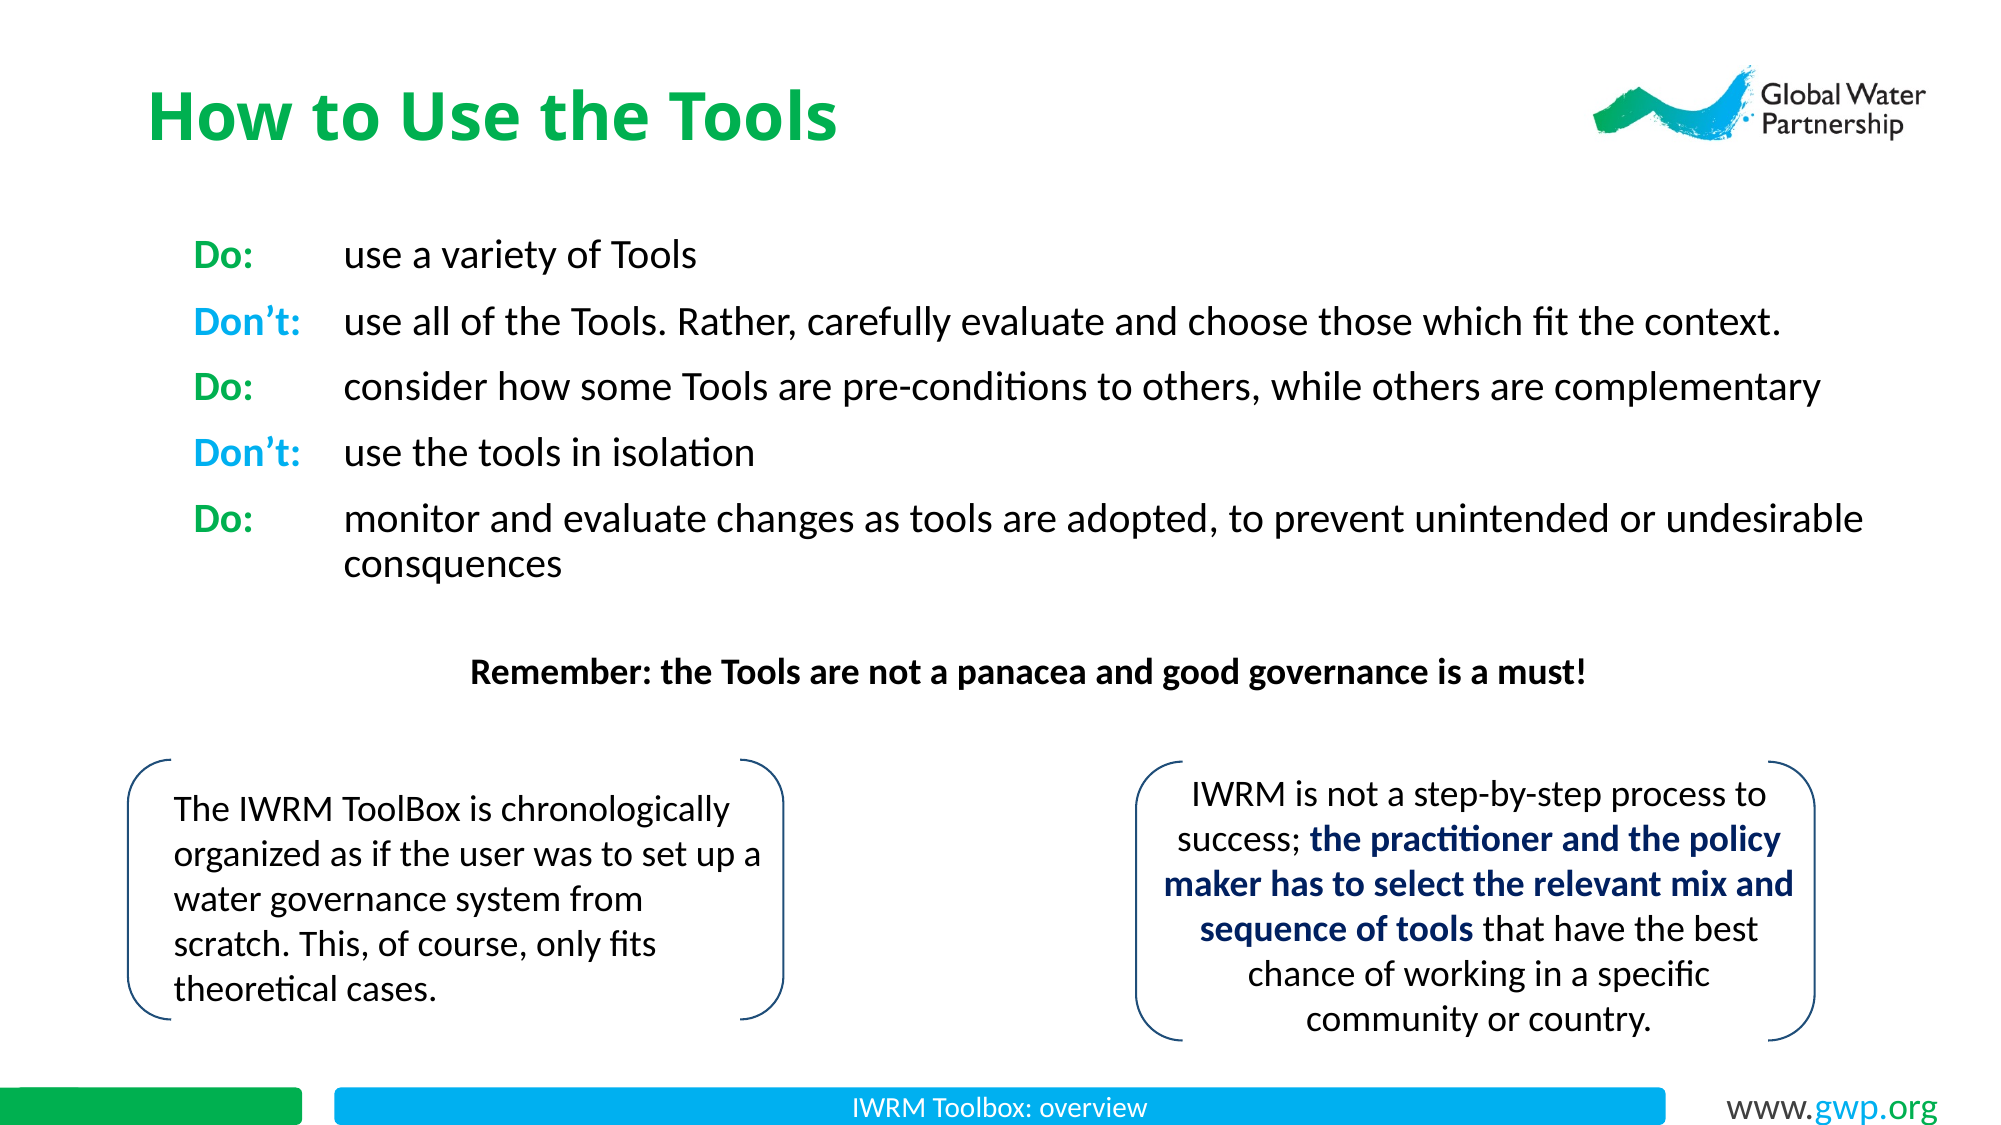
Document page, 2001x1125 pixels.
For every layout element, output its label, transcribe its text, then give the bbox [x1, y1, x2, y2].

list Do: use a variety of Tools Don’t: use all of the Tools. Rather, carefully evaluate and choose those which fit the context. Do: consider how some Tools are pre-conditions to others, while others are complementary Don’t: use the tools in isolation Do: monitor and evaluate changes as tools are adopted, to prevent unintended or undesirable consquences [178, 225, 2000, 972]
picture [1573, 65, 1934, 148]
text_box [127, 639, 1815, 1095]
list How to Use the Tools [131, 75, 1558, 260]
